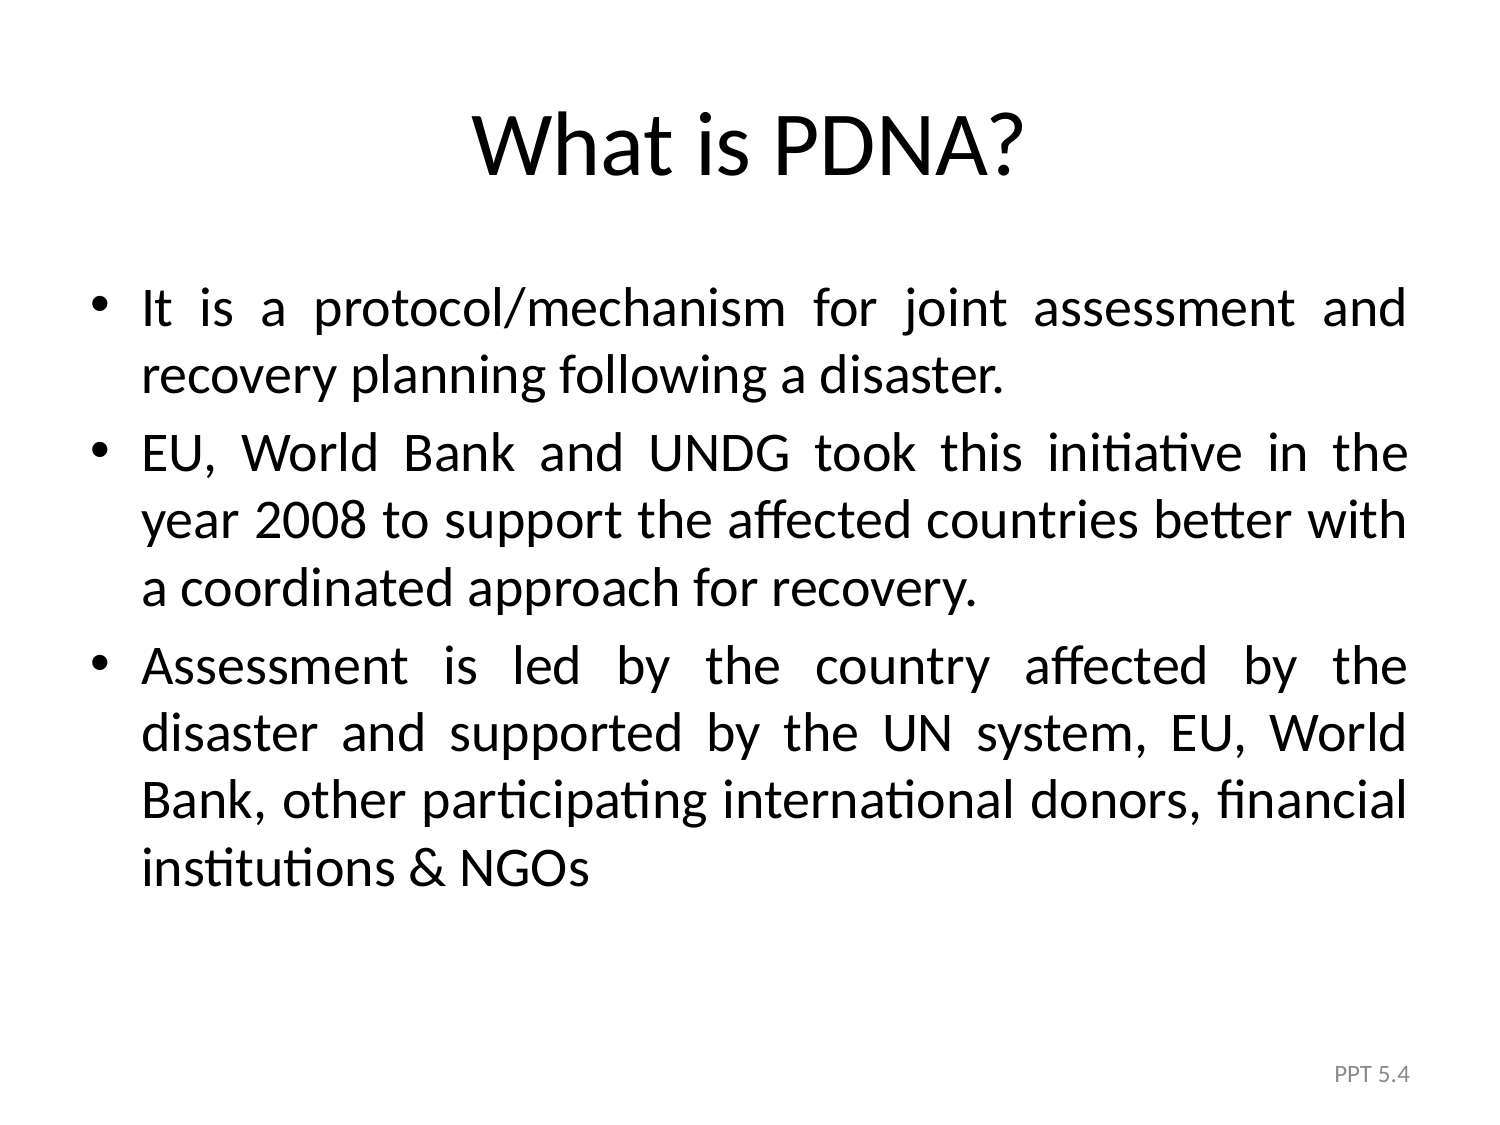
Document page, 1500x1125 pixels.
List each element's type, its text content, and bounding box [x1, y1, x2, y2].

slide_number PPT 5.4 [1074, 1042, 1425, 1103]
title What is PDNA? [75, 45, 1425, 233]
list It is a protocol/mechanism for joint assessment and recovery planning following a disaster. EU, World Bank and UNDG took this initiative in the year 2008 to support the affected countries better with a coordinated approach for recovery. Assessment is led by the country affected by the disaster and supported by the UN system, EU, World Bank, other participating international donors, financial institutions & NGOs [75, 262, 1425, 917]
